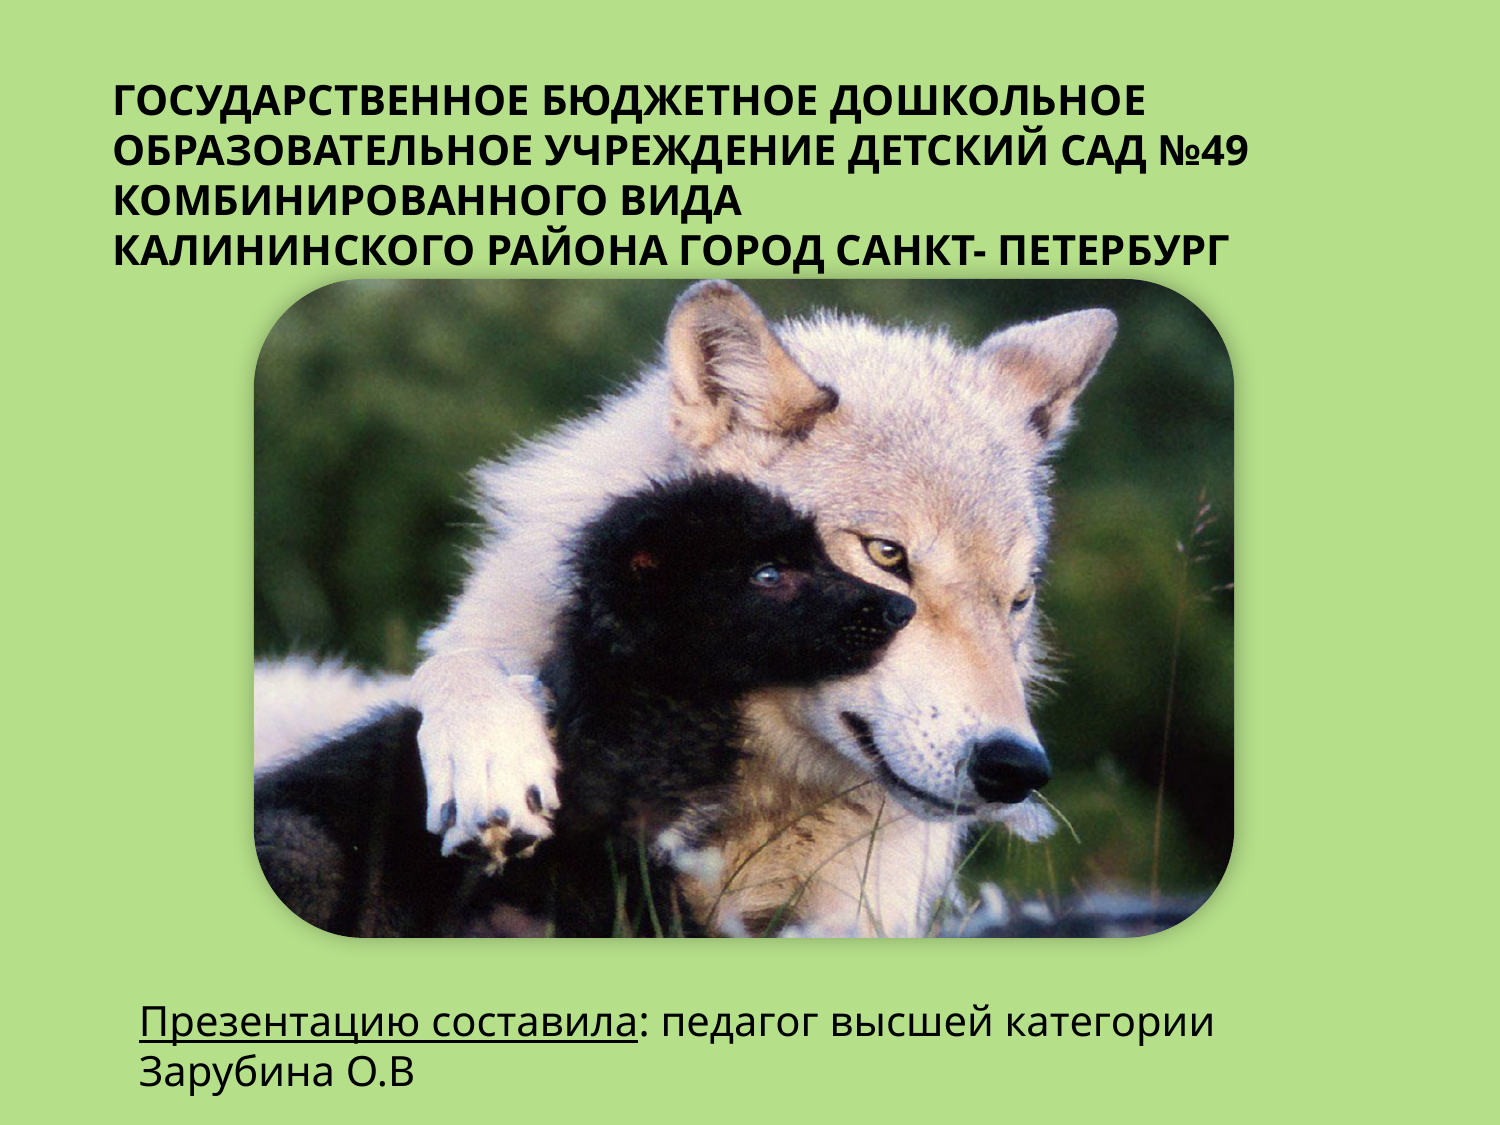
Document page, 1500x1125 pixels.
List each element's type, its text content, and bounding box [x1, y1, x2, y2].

list Презентацию составила: педагог высшей категории Зарубина О.В [123, 987, 1399, 1103]
title Государственное бюджетное дошкольное образовательное учреждение детский сад №49 комбинированного вида Калининского района город Санкт- Петербург [97, 66, 1373, 268]
picture [253, 278, 1235, 939]
